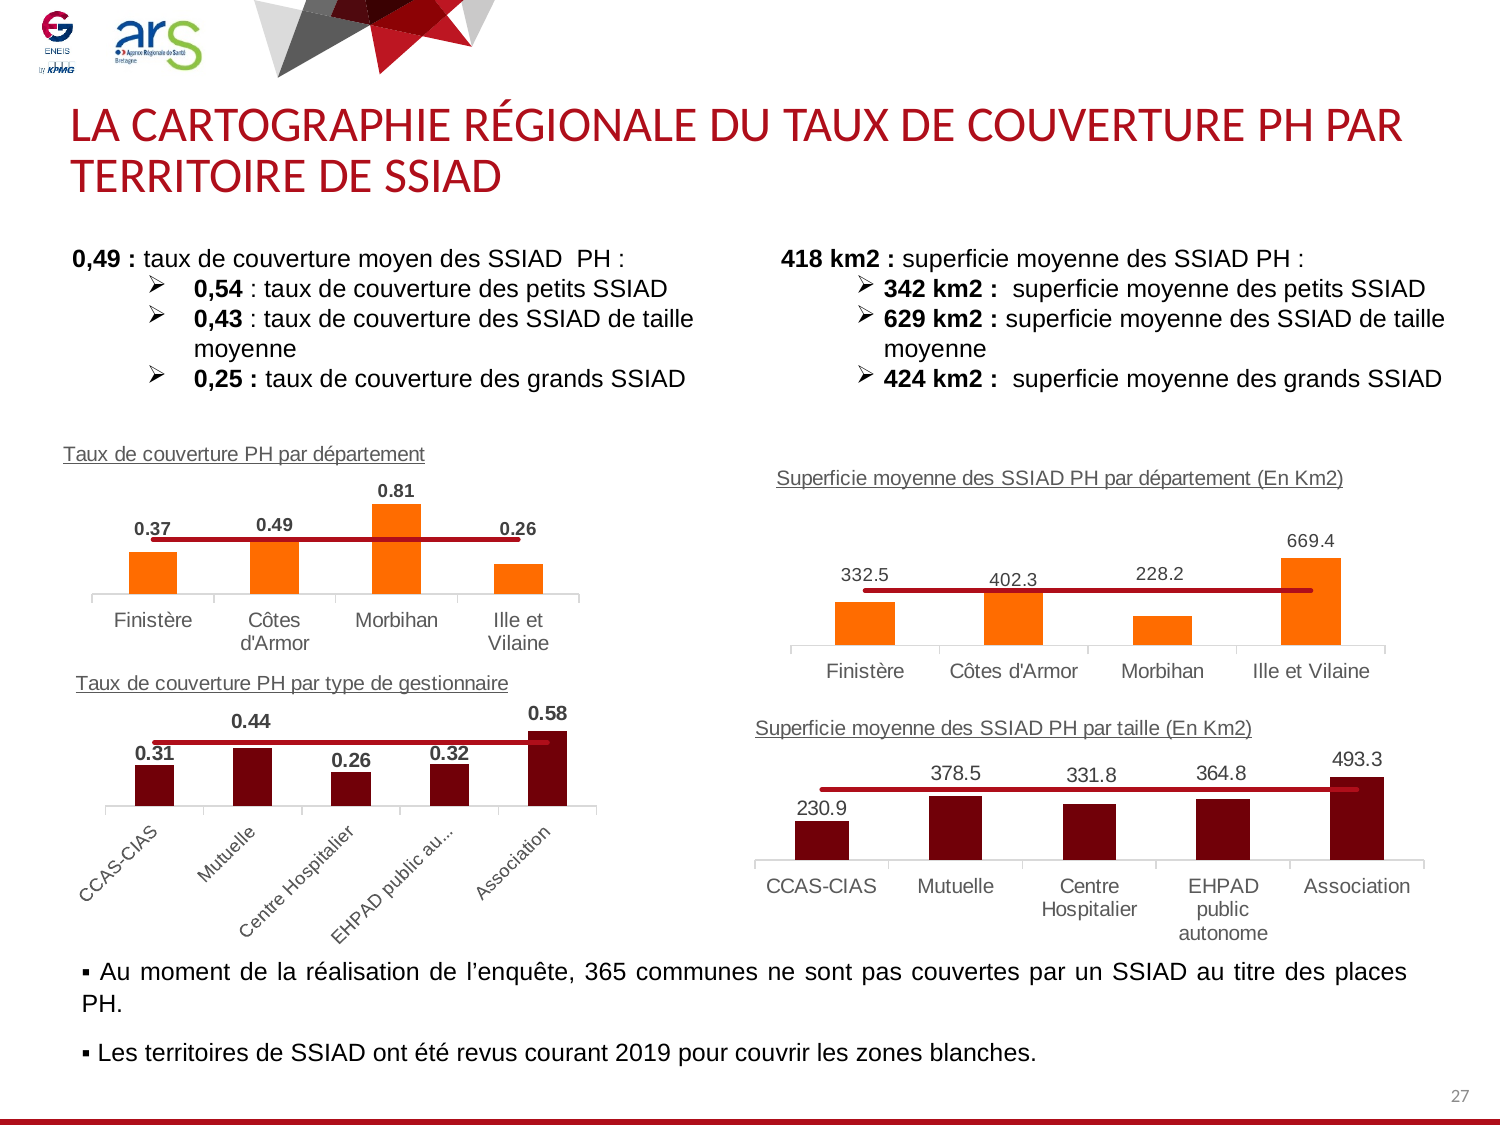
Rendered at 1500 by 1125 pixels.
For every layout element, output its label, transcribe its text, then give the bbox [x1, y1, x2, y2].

title La Cartographie régionale du taux de couverture PH par territoire de SSIAD [70, 100, 1471, 204]
text_box ▪ Au moment de la réalisation de l’enquête, 365 communes ne sont pas couvertes par un SSIAD au titre des places PH. ▪ Les territoires de SSIAD ont été revus courant 2019 pour couvrir les zones blanches. [66, 946, 1426, 1074]
slide_number 27 [1432, 1083, 1470, 1107]
text_box 0,49 : taux de couverture moyen des SSIAD PH : 0,54 : taux de couverture des petits SSIAD 0,43 : taux de couverture des SSIAD de taille moyenne 0,25 : taux de couverture des grands SSIAD [65, 235, 735, 436]
picture [0, 0, 208, 84]
chart [58, 436, 739, 659]
text_box 418 km2 : superficie moyenne des SSIAD PH : 342 km2 : superficie moyenne des petits SSIAD 629 km2 : superficie moyenne des SSIAD de taille moyenne 424 km2 : superficie moyenne des grands SSIAD [766, 235, 1466, 445]
chart [70, 665, 747, 949]
chart [750, 460, 1500, 966]
